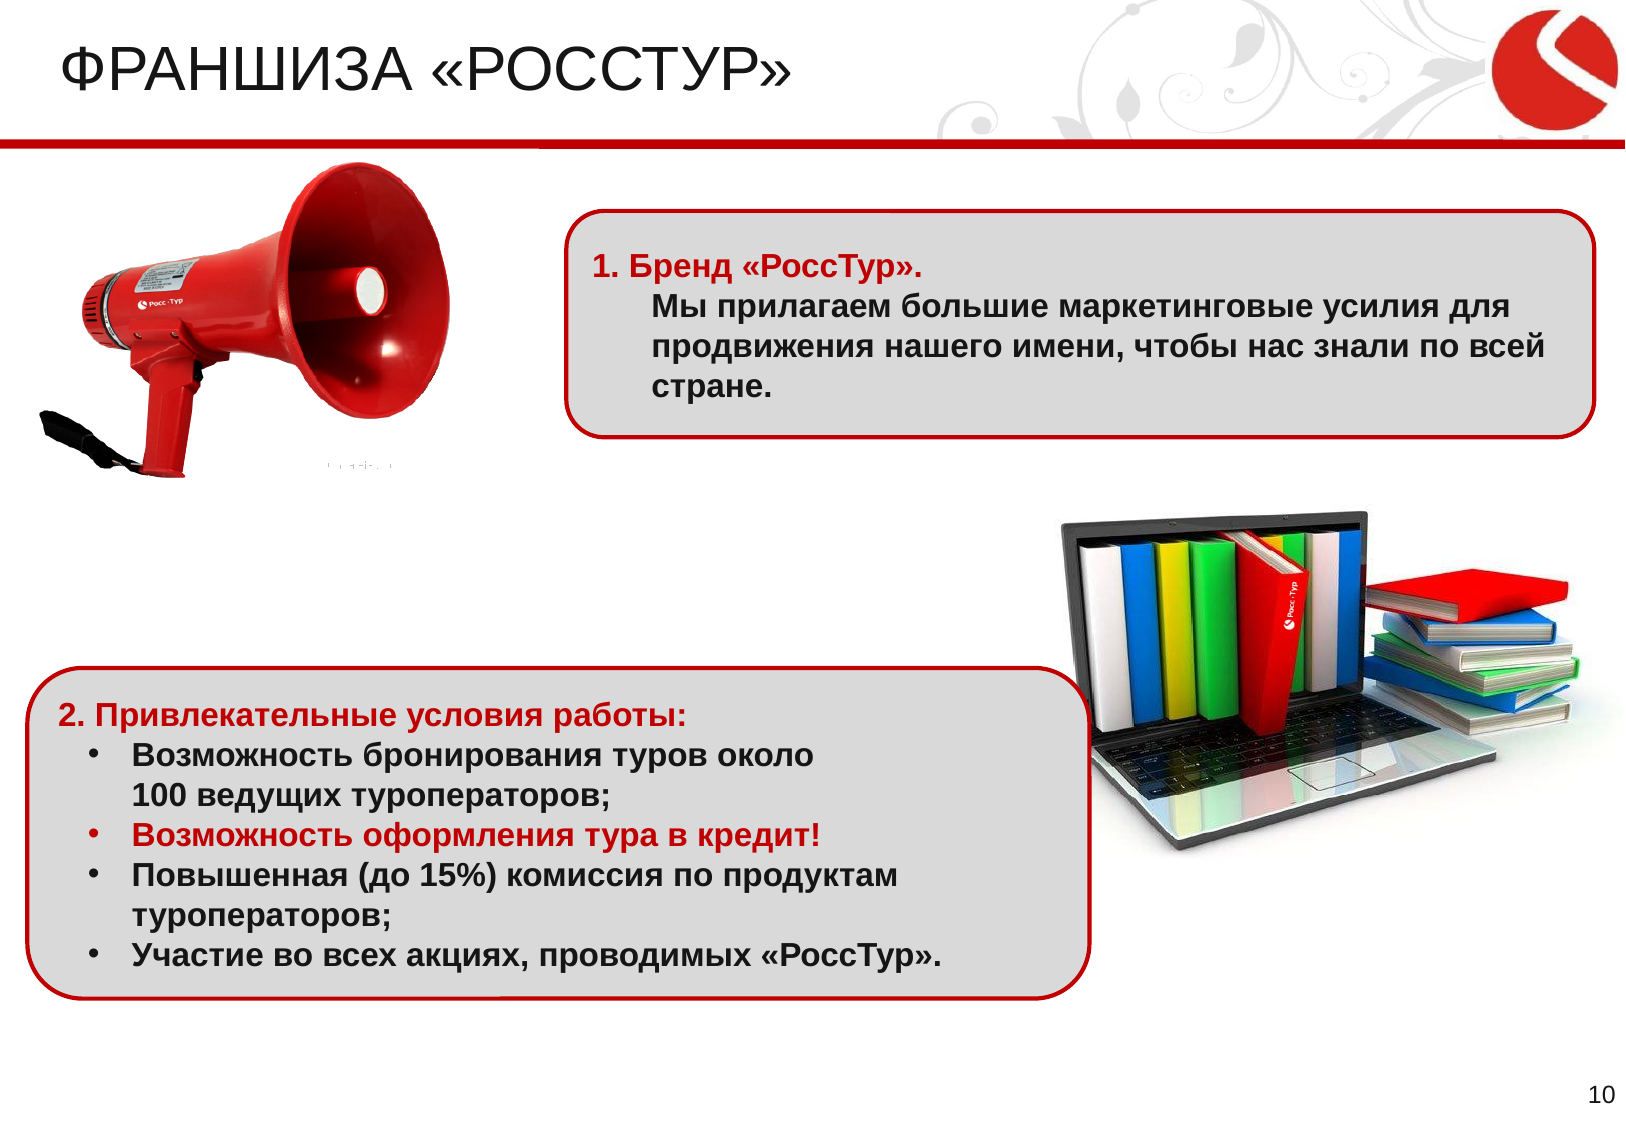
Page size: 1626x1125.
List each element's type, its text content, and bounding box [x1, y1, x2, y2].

text_box 1. Бренд «РоссТур». Мы прилагаем большие маркетинговые усилия для продвижения нашего имени, чтобы нас знали по всей стране. [564, 208, 1597, 440]
text_box 2. Привлекательные условия работы: Возможность бронирования туров около 100 ведущих туроператоров; Возможность оформления тура в кредит! Повышенная (до 15%) комиссия по продуктам туроператоров; Участие во всех акциях, проводимых «РоссТур». [25, 665, 1092, 1001]
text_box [18, 148, 478, 496]
picture [674, 0, 1625, 139]
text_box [994, 479, 1625, 869]
title Франшиза «РоссТур» [44, 19, 1466, 113]
